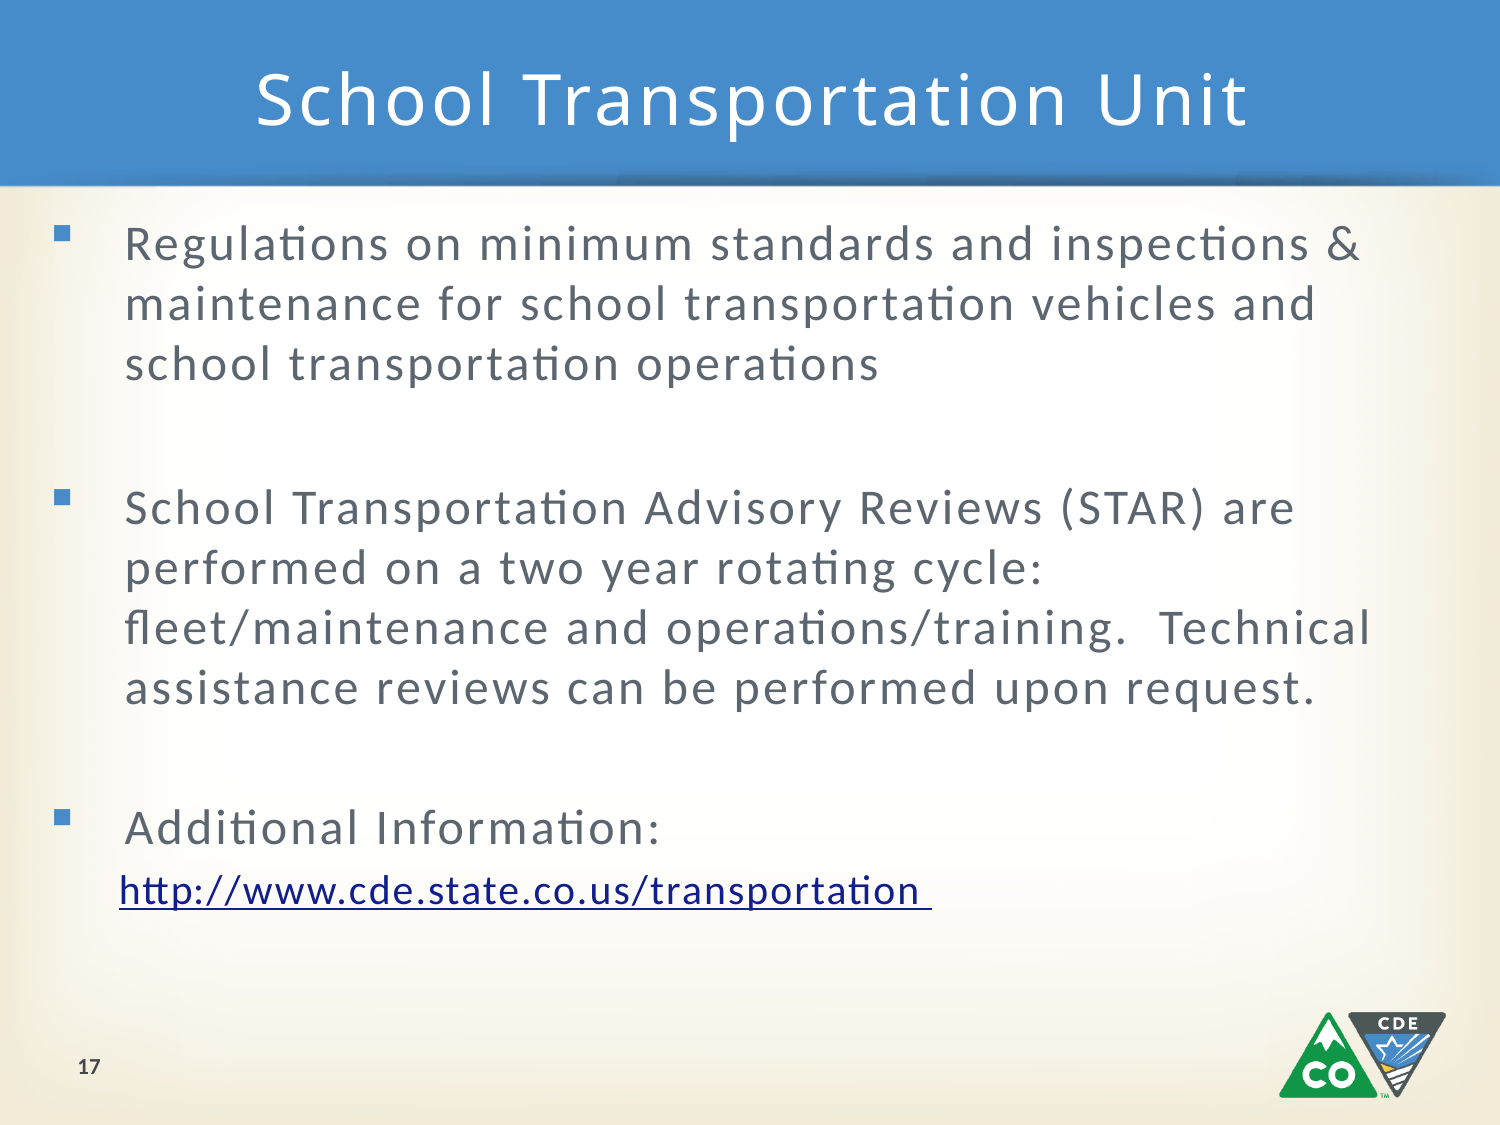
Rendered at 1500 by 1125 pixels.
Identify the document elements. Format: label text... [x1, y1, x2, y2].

footer 17 [62, 1042, 613, 1088]
picture [0, 0, 1500, 1125]
title School Transportation Unit [64, 33, 1440, 162]
list Regulations on minimum standards and inspections & maintenance for school transportation vehicles and school transportation operations School Transportation Advisory Reviews (STAR) are performed on a two year rotating cycle: fleet/maintenance and operations/training. Technical assistance reviews can be performed upon request. Additional Information: http://www.cde.state.co.us/transportation [27, 202, 1484, 1003]
